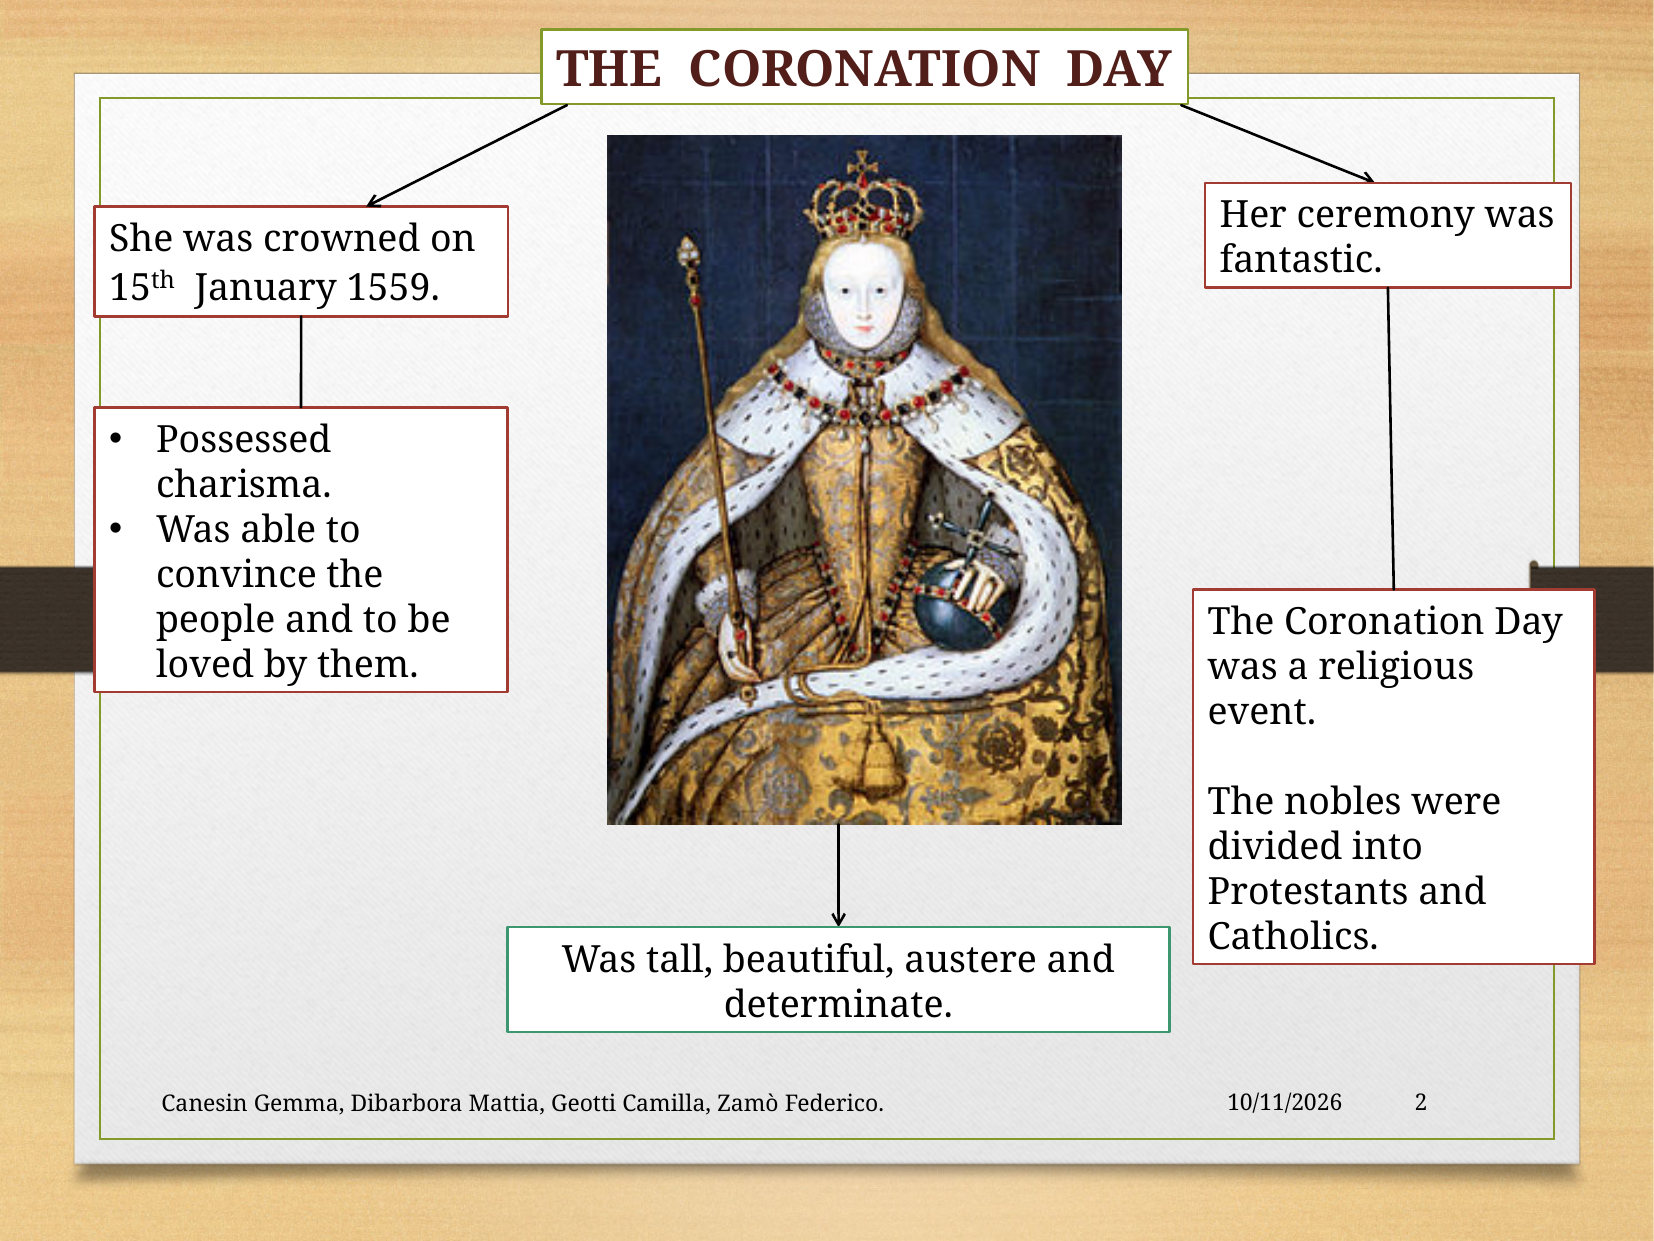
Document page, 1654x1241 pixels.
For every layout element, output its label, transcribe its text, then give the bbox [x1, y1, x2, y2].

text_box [1180, 104, 1376, 184]
picture [0, 0, 1654, 1241]
slide_number 2 [1370, 1077, 1443, 1129]
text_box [365, 104, 568, 207]
text_box Her ceremony was fantastic. [1204, 182, 1572, 289]
text_box She was crowned on 15th January 1559. [93, 205, 509, 318]
footer Canesin Gemma, Dibarbora Mattia, Geotti Camilla, Zamò Federico. [146, 1077, 1070, 1128]
text_box Was tall, beautiful, austere and determinate. [506, 926, 1171, 1033]
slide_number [1149, 1077, 1358, 1129]
text_box Possessed charisma. Was able to convince the people and to be loved by them. [93, 406, 509, 693]
text_box The Coronation Day was a religious event. The nobles were divided into Protestants and Catholics. [1192, 588, 1596, 965]
text_box THE CORONATION DAY [540, 28, 1189, 105]
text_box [1387, 288, 1395, 590]
